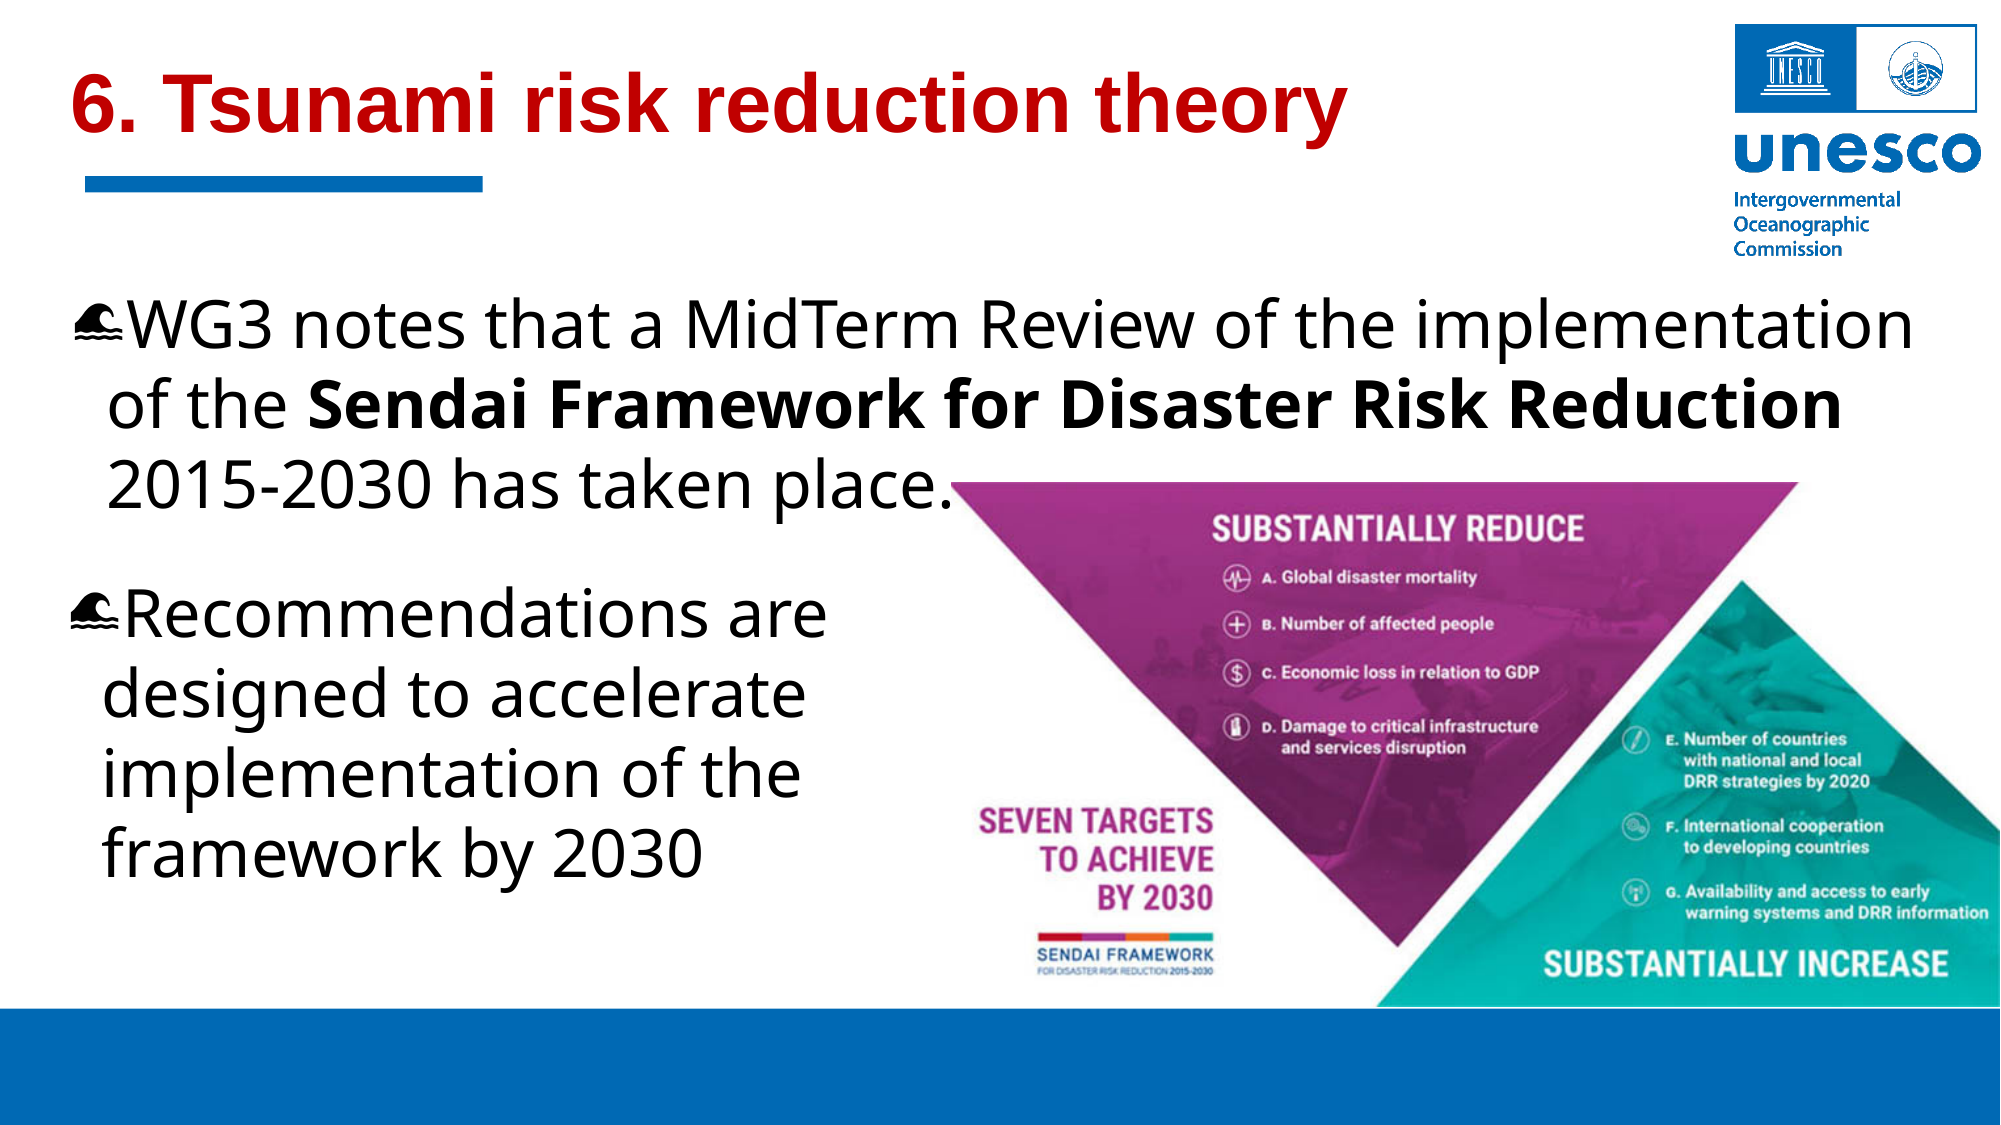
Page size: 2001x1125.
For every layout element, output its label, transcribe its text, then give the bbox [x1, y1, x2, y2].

picture [66, 582, 123, 639]
list WG3 notes that a MidTerm Review of the implementation of the Sendai Framework for Disaster Risk Reduction 2015-2030 has taken place. [55, 273, 2000, 535]
picture [70, 293, 127, 350]
title 6. Tsunami risk reduction theory [55, 22, 1781, 188]
text_box Recommendations are designed to accelerate implementation of the framework by 2030 [55, 560, 951, 960]
picture [951, 482, 2000, 1007]
picture [1734, 24, 1981, 256]
